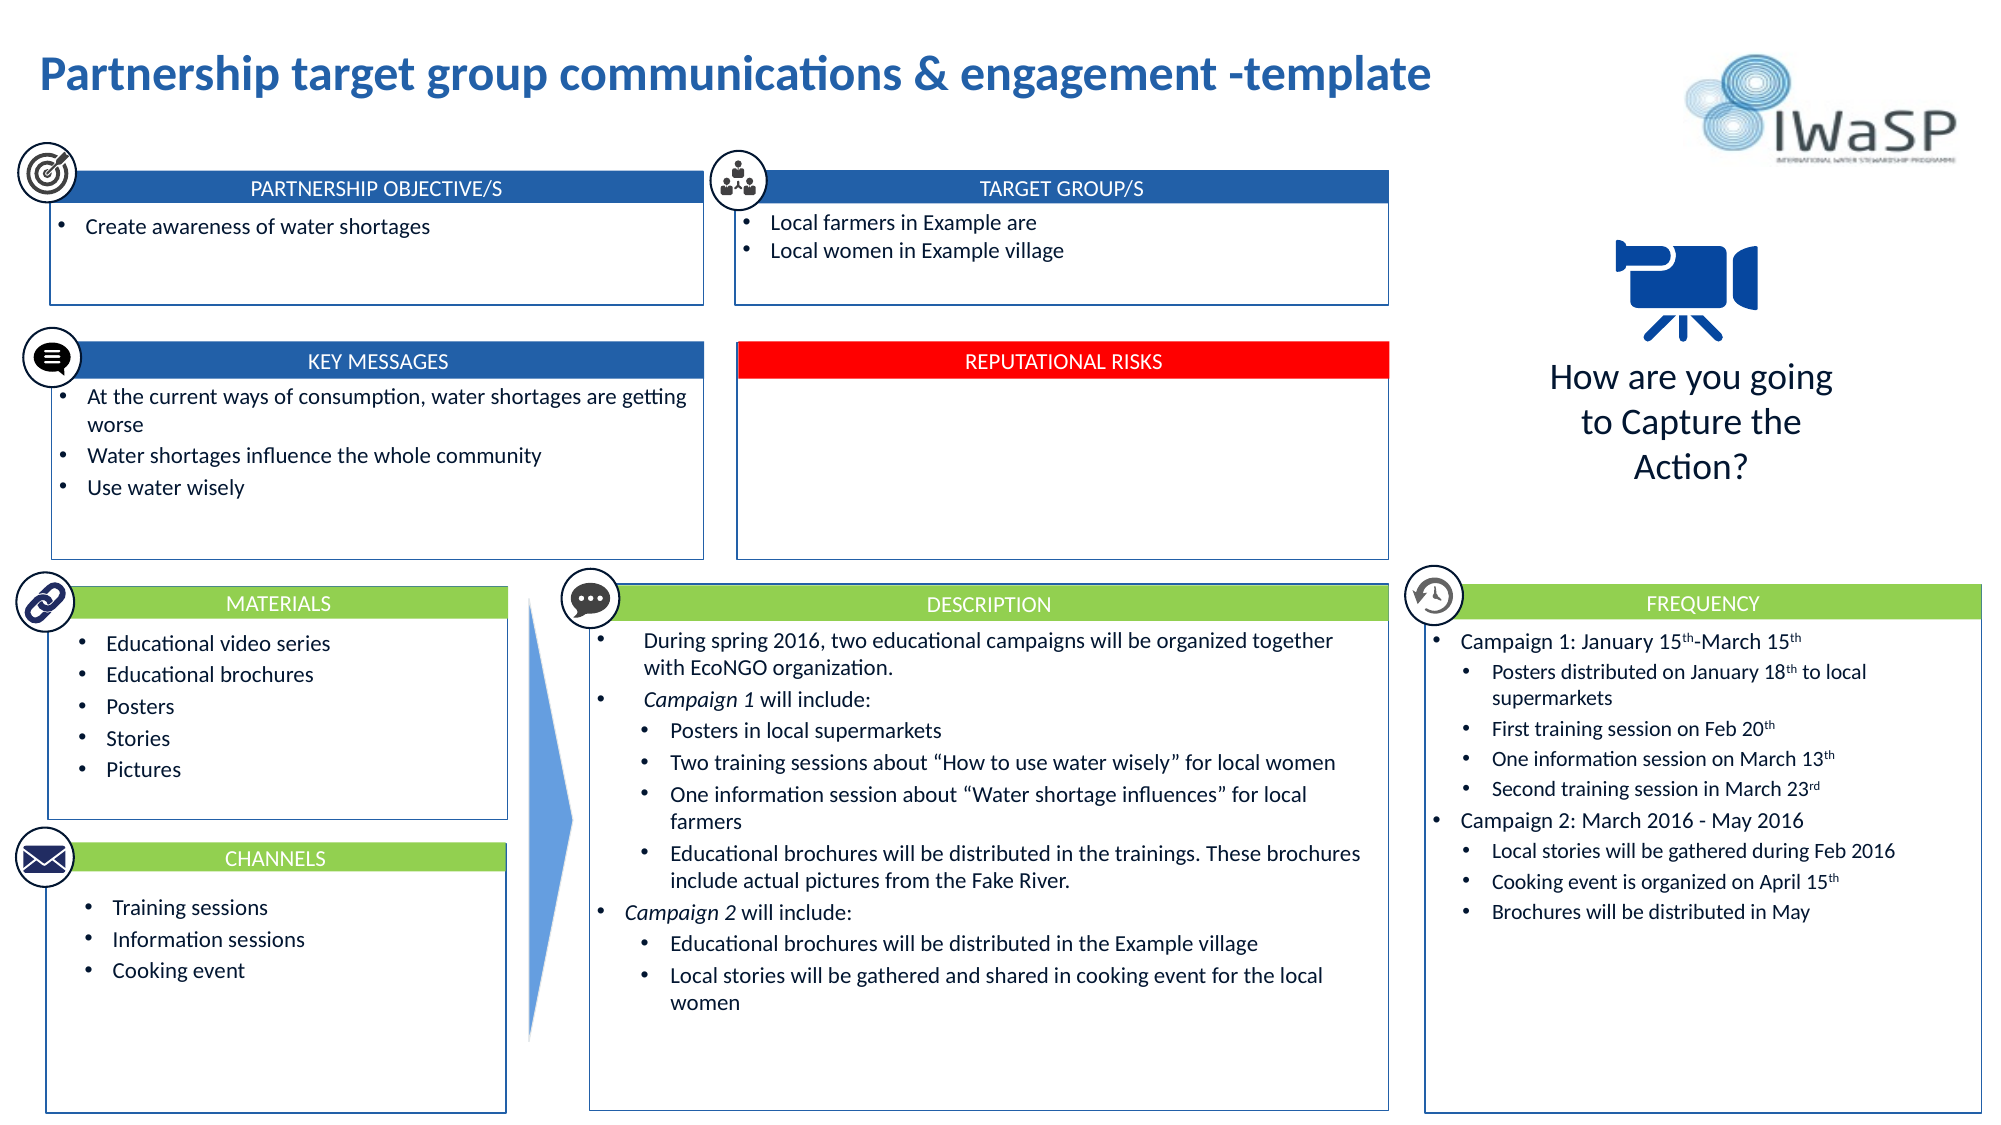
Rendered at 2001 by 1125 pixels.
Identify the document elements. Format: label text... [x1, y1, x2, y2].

text_box [1679, 315, 1688, 342]
picture [1683, 30, 1960, 167]
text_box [26, 150, 71, 195]
title Partnership target group communications & engagement -template [39, 9, 1580, 108]
text_box Local farmers in Example are Local women in Example village [733, 205, 1391, 307]
text_box [1615, 239, 1671, 272]
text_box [23, 327, 82, 388]
text_box During spring 2016, two educational campaigns will be organized together with EcoNGO organization. Campaign 1 will include: Posters in local supermarkets Two training sessions about “How to use water wisely” for local women One information session about “Water shortage influences” for local farmers Educational brochures will be distributed in the trainings. These brochures include actual pictures from the Fake River. Campaign 2 will include: Educational brochures will be distributed in the Example village Local stories will be gathered and shared in cooking event for the local women [587, 623, 1391, 1113]
text_box [1643, 315, 1676, 342]
text_box [44, 874, 508, 1115]
text_box [1690, 315, 1723, 342]
text_box PARTNERSHIP OBJECTIVE/S [53, 169, 705, 205]
text_box REPUTATIONAL RISKS [736, 339, 1391, 381]
text_box KEY MESSAGES [85, 339, 706, 381]
text_box [1630, 246, 1727, 309]
text_box At the current ways of consumption, water shortages are getting worse Water shortages influence the whole community Use water wisely [50, 381, 705, 561]
text_box [1732, 246, 1758, 311]
text_box Create awareness of water shortages [48, 205, 705, 307]
text_box CHANNELS [80, 853, 508, 874]
text_box Training sessions Information sessions Cooking event [69, 885, 506, 1023]
text_box [16, 155, 21, 190]
text_box FREQUENCY [1469, 582, 1983, 622]
text_box TARGET GROUP/S [773, 168, 1391, 205]
text_box [26, 140, 67, 149]
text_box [16, 572, 75, 632]
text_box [15, 827, 75, 888]
text_box How are you going to Capture the Action? [1532, 344, 1851, 495]
text_box Campaign 1: January 15th-March 15th Posters distributed on January 18th to local supermarkets First training session on Feb 20th One information session on March 13th Second training session in March 23rd Campaign 2: March 2016 - May 2016 Local stories will be gathered during Feb 2016 Cooking event is organized on April 15th Brochures will be distributed in May [1423, 622, 1983, 1115]
text_box [46, 640, 63, 822]
text_box MATERIALS [80, 585, 510, 621]
text_box DESCRIPTION [625, 583, 1391, 623]
text_box [735, 340, 1391, 562]
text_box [561, 568, 620, 629]
text_box Educational video series Educational brochures Posters Stories Pictures [63, 620, 509, 853]
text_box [710, 150, 767, 211]
text_box [74, 156, 79, 189]
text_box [1404, 565, 1464, 626]
text_box [528, 598, 574, 1042]
